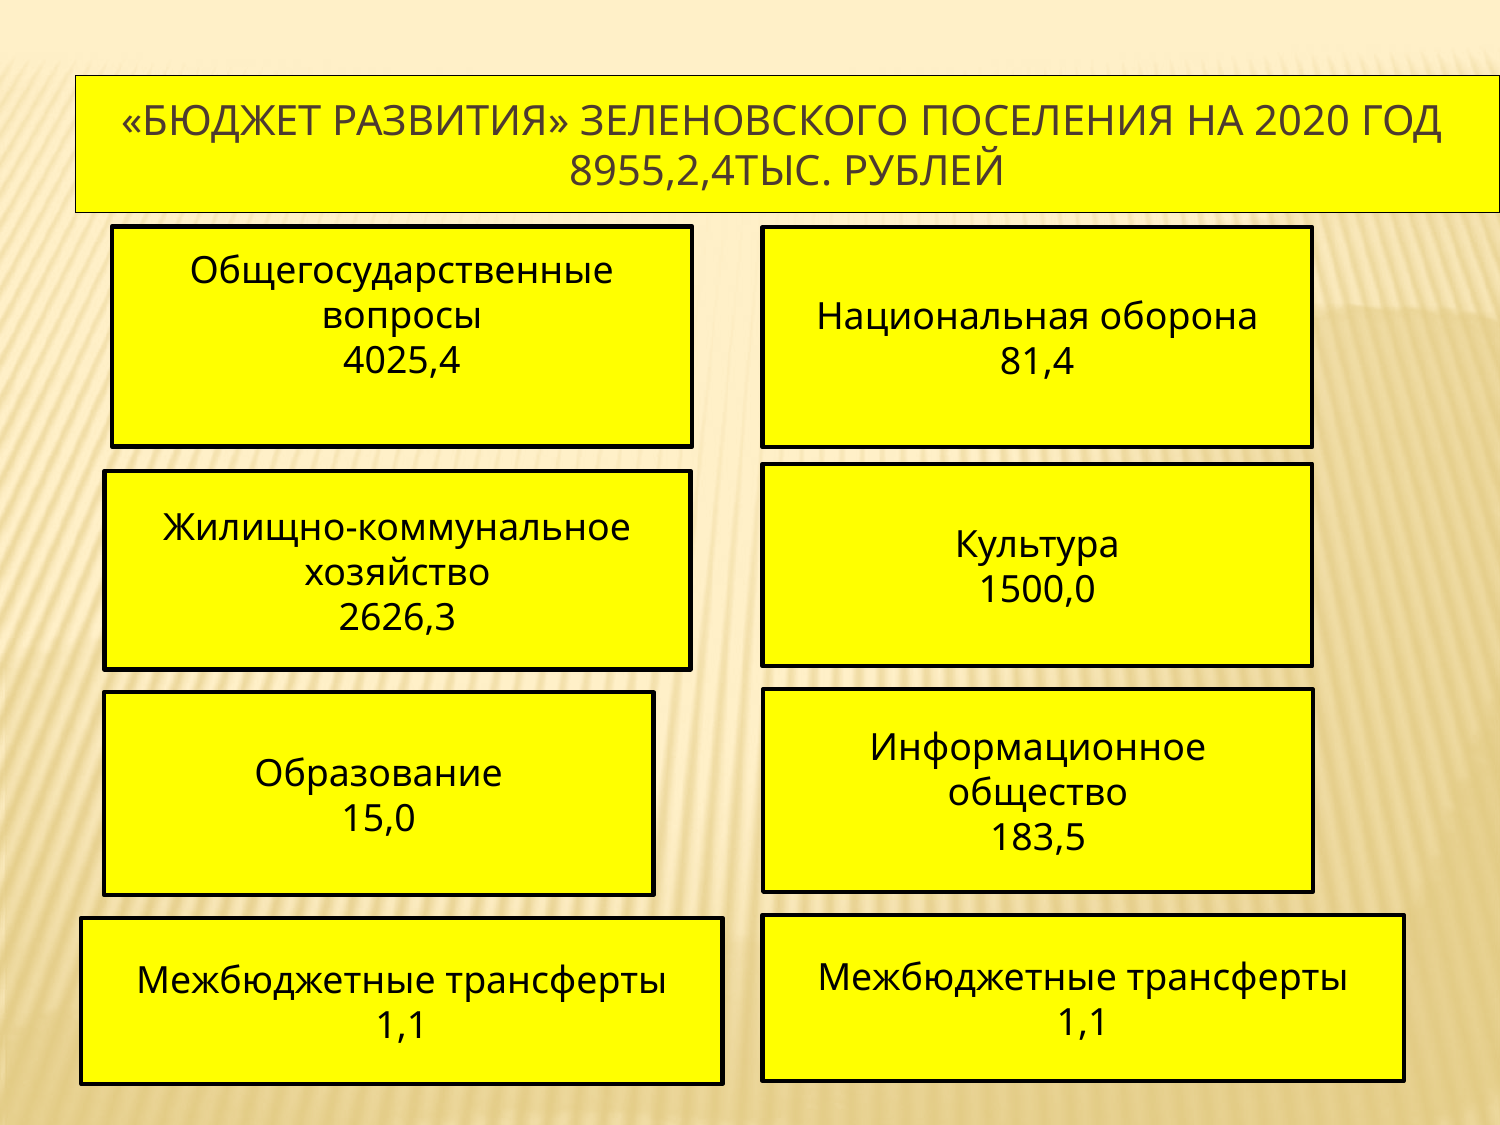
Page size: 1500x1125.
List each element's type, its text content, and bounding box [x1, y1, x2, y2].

text_box Жилищно-коммунальное хозяйство 2626,3 [102, 469, 693, 672]
text_box Национальная оборона 81,4 [760, 225, 1314, 449]
text_box Общегосударственные вопросы 4025,4 [110, 224, 694, 449]
picture [0, 0, 1500, 1125]
text_box Образование 15,0 [102, 690, 656, 897]
text_box Межбюджетные трансферты 1,1 [760, 913, 1406, 1083]
text_box Межбюджетные трансферты 1,1 [79, 916, 725, 1086]
text_box Информационное общество 183,5 [761, 687, 1315, 894]
text_box Культура 1500,0 [760, 462, 1314, 668]
text_box «бюджет развития» Зеленовского поселения на 2020 год 8955,2,4тыс. рублей [75, 75, 1500, 213]
